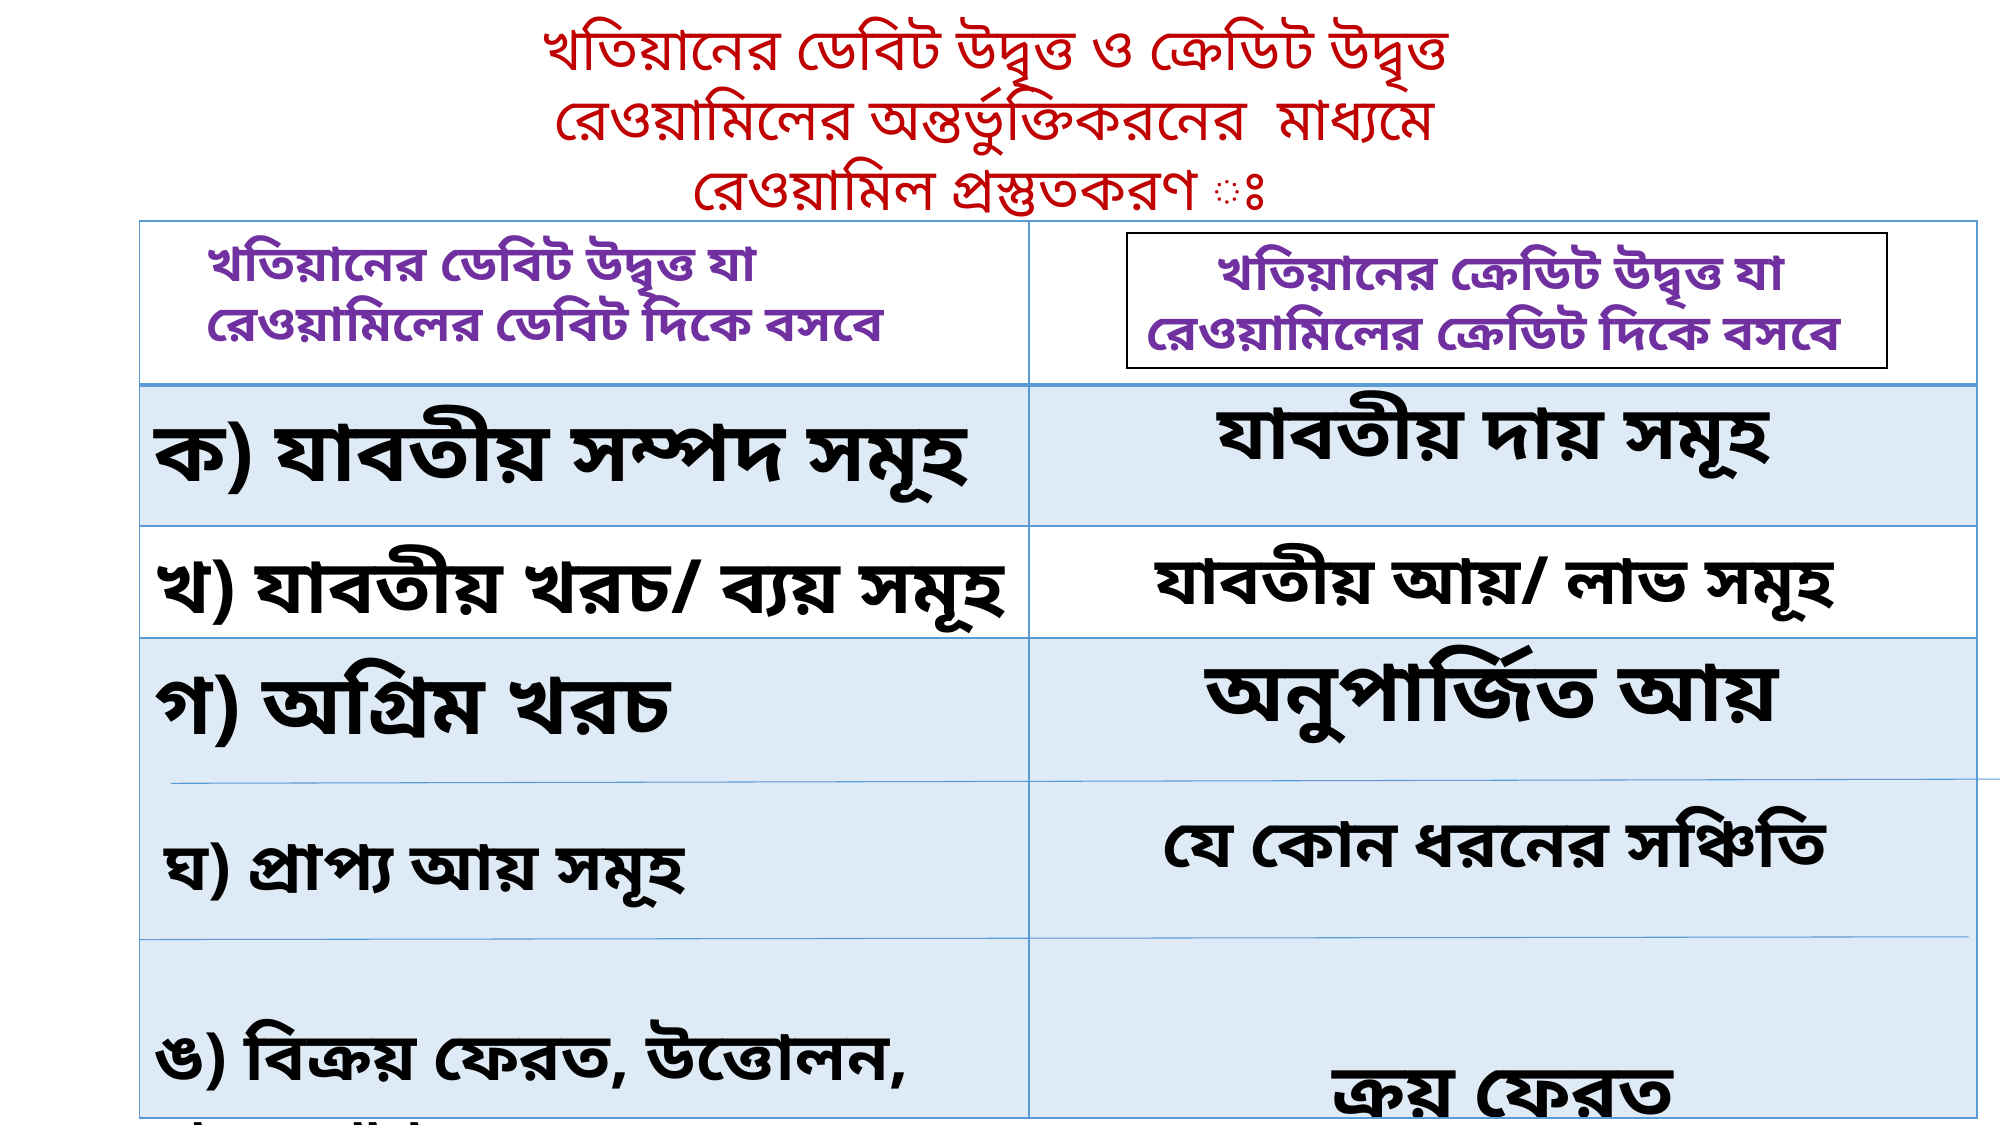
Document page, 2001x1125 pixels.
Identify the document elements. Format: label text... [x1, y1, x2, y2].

table_header [140, 222, 1028, 383]
table_cell যাবতীয় দায় সমূহ [1030, 387, 1976, 525]
table_cell অনুপার্জিত আয় যে কোন ধরনের সঞ্চিতি ক্রয় ফেরত [1030, 784, 1976, 1117]
table_cell গ) অগ্রিম খরচ ঘ) প্রাপ্য আয় সমূহ ঙ) বিক্রয় ফেরত, উত্তোলন, প্রদত্ত ঋণ [140, 639, 1028, 936]
text_box খতিয়ানের ডেবিট উদ্বৃত্ত যা রেওয়ামিলের ডেবিট দিকে বসবে [191, 223, 925, 419]
text_box খতিয়ানের ডেবিট উদ্বৃত্ত ও ক্রেডিট উদ্বৃত্ত রেওয়ামিলের অন্তর্ভুক্তিকরনের মাধ্যমে রেওয়ামিল প্রস্তুতকরণ ঃ [459, 5, 1532, 220]
table_header [1030, 222, 1976, 383]
text_box খতিয়ানের ক্রেডিট উদ্বৃত্ত যা রেওয়ামিলের ক্রেডিট দিকে বসবে [1126, 232, 1888, 369]
table_cell খ) যাবতীয় খরচ/ ব্যয় সমূহ [140, 527, 1028, 637]
table_cell অনুপার্জিত আয় যে কোন ধরনের সঞ্চিতি ক্রয় ফেরত [1030, 639, 1976, 779]
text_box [170, 779, 2000, 784]
table_cell ক) যাবতীয় সম্পদ সমূহ [140, 387, 1028, 525]
table_cell গ) অগ্রিম খরচ ঘ) প্রাপ্য আয় সমূহ ঙ) বিক্রয় ফেরত, উত্তোলন, প্রদত্ত ঋণ [140, 940, 1028, 1117]
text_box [139, 936, 1969, 940]
table_cell যাবতীয় আয়/ লাভ সমূহ [1030, 527, 1976, 637]
